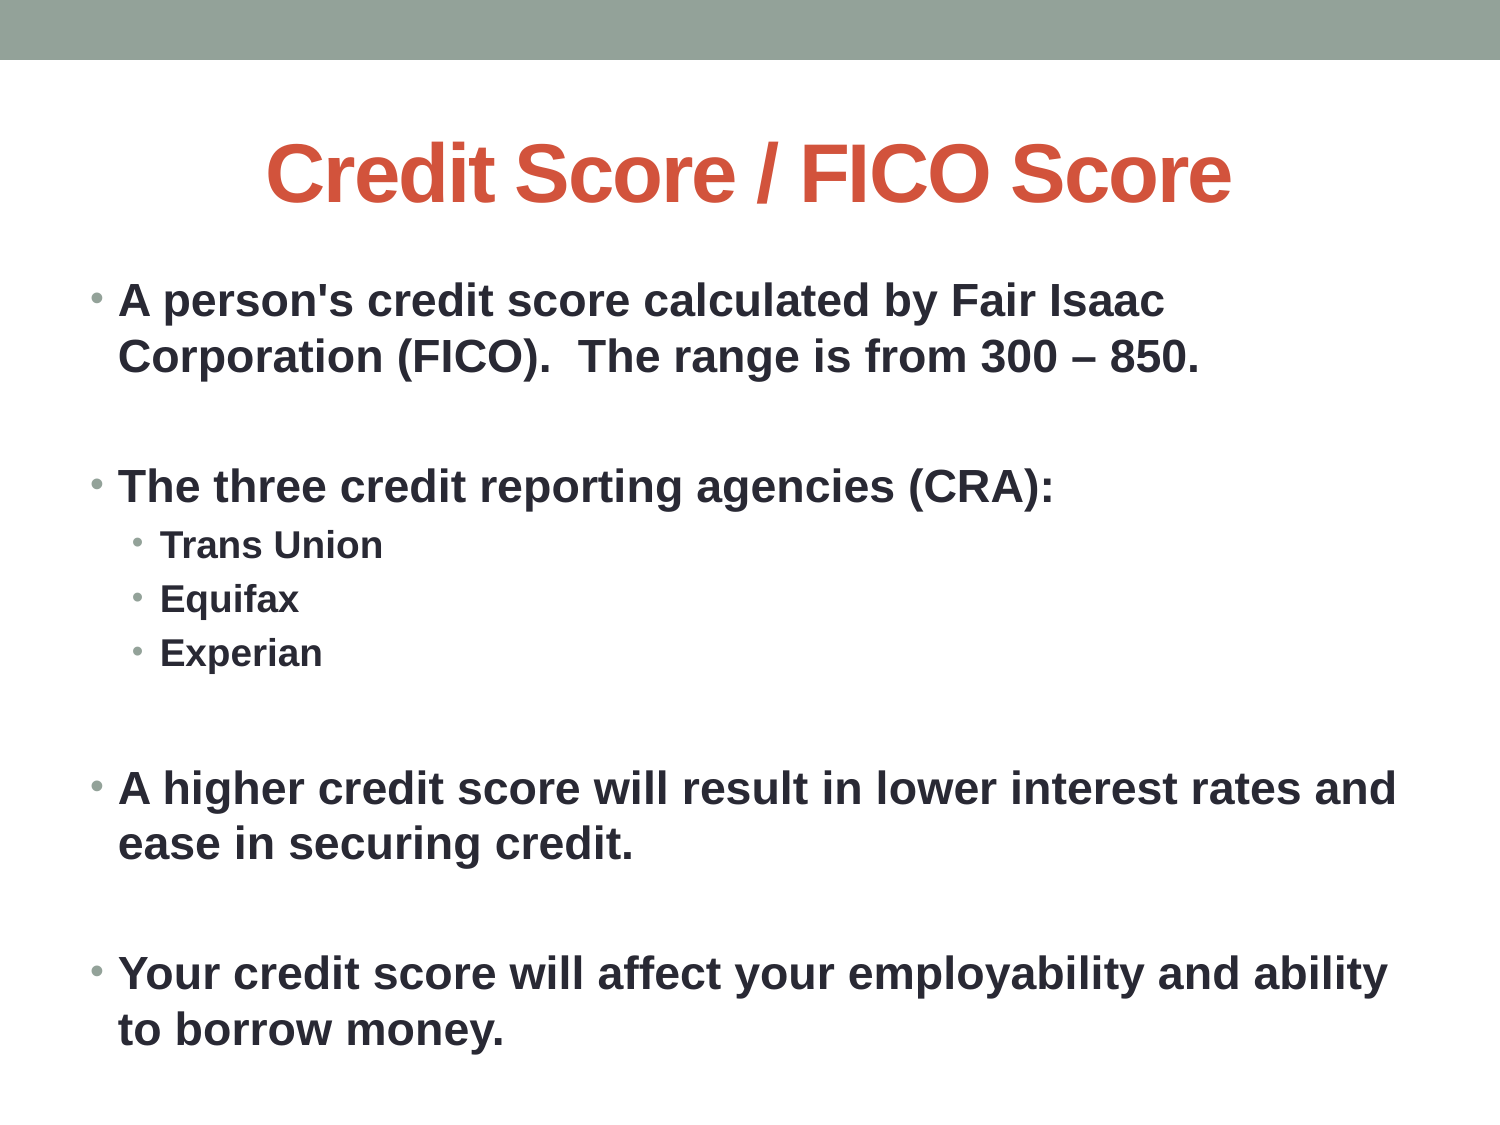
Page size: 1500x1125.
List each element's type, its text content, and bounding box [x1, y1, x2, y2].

list A person's credit score calculated by Fair Isaac Corporation (FICO). The range is from 300 – 850. The three credit reporting agencies (CRA): Trans Union Equifax Experian A higher credit score will result in lower interest rates and ease in securing credit. Your credit score will affect your employability and ability to borrow money. [75, 262, 1425, 1063]
title Credit Score / FICO Score [75, 87, 1425, 250]
